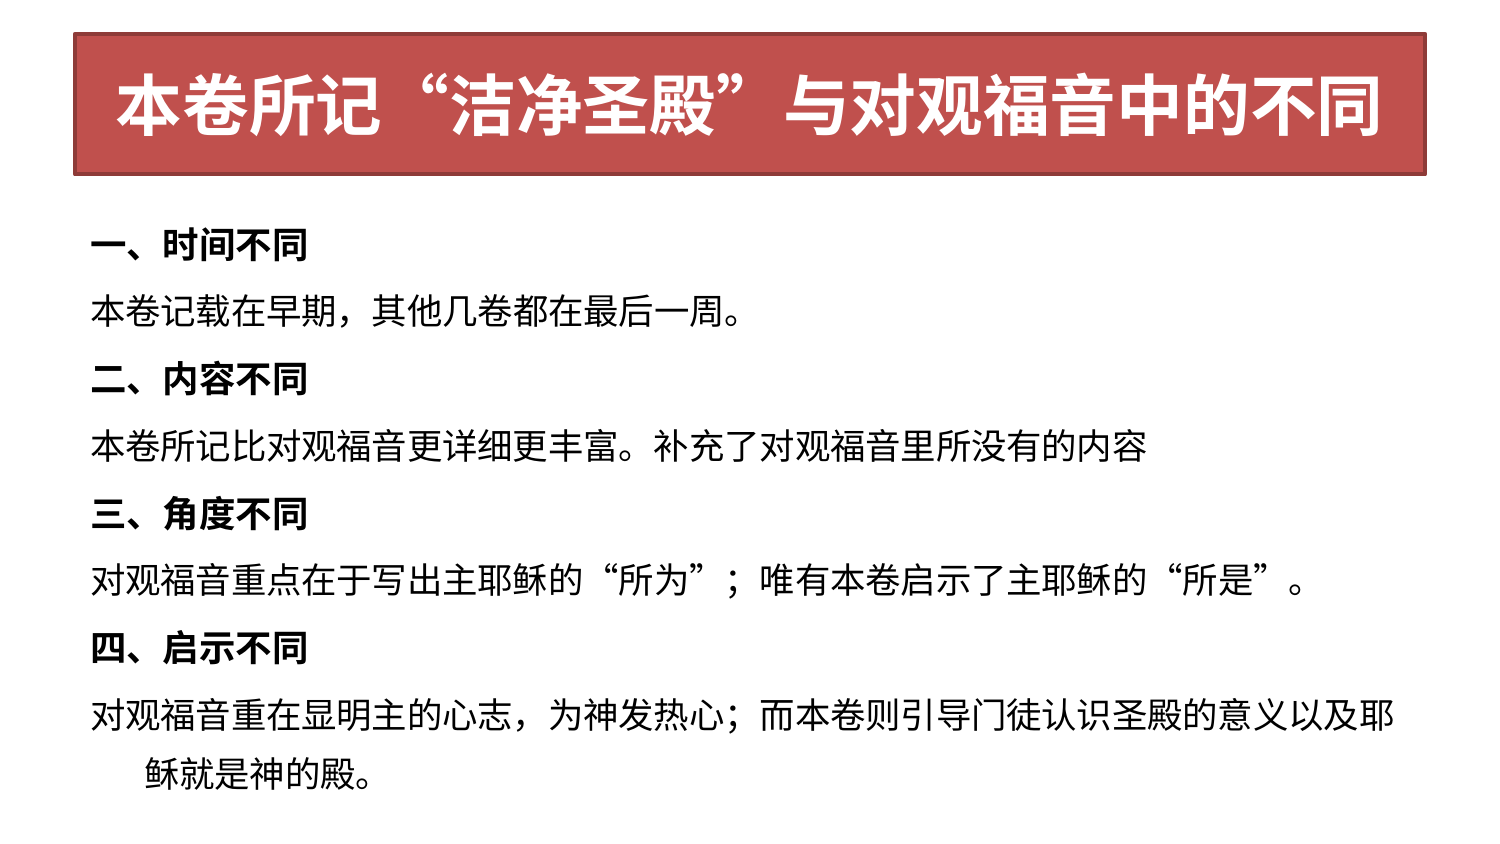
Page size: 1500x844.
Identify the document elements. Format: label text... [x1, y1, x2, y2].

list 一、时间不同 本卷记载在早期，其他几卷都在最后一周。 二、内容不同 本卷所记比对观福音更详细更丰富。补充了对观福音里所没有的内容 三、角度不同 对观福音重点在于写出主耶稣的“所为”；唯有本卷启示了主耶稣的“所是”。 四、启示不同 对观福音重在显明主的心志，为神发热心；而本卷则引导门徒认识圣殿的意义以及耶稣就是神的殿。 [75, 196, 1425, 810]
title 本卷所记“洁净圣殿”与对观福音中的不同 [73, 32, 1427, 176]
